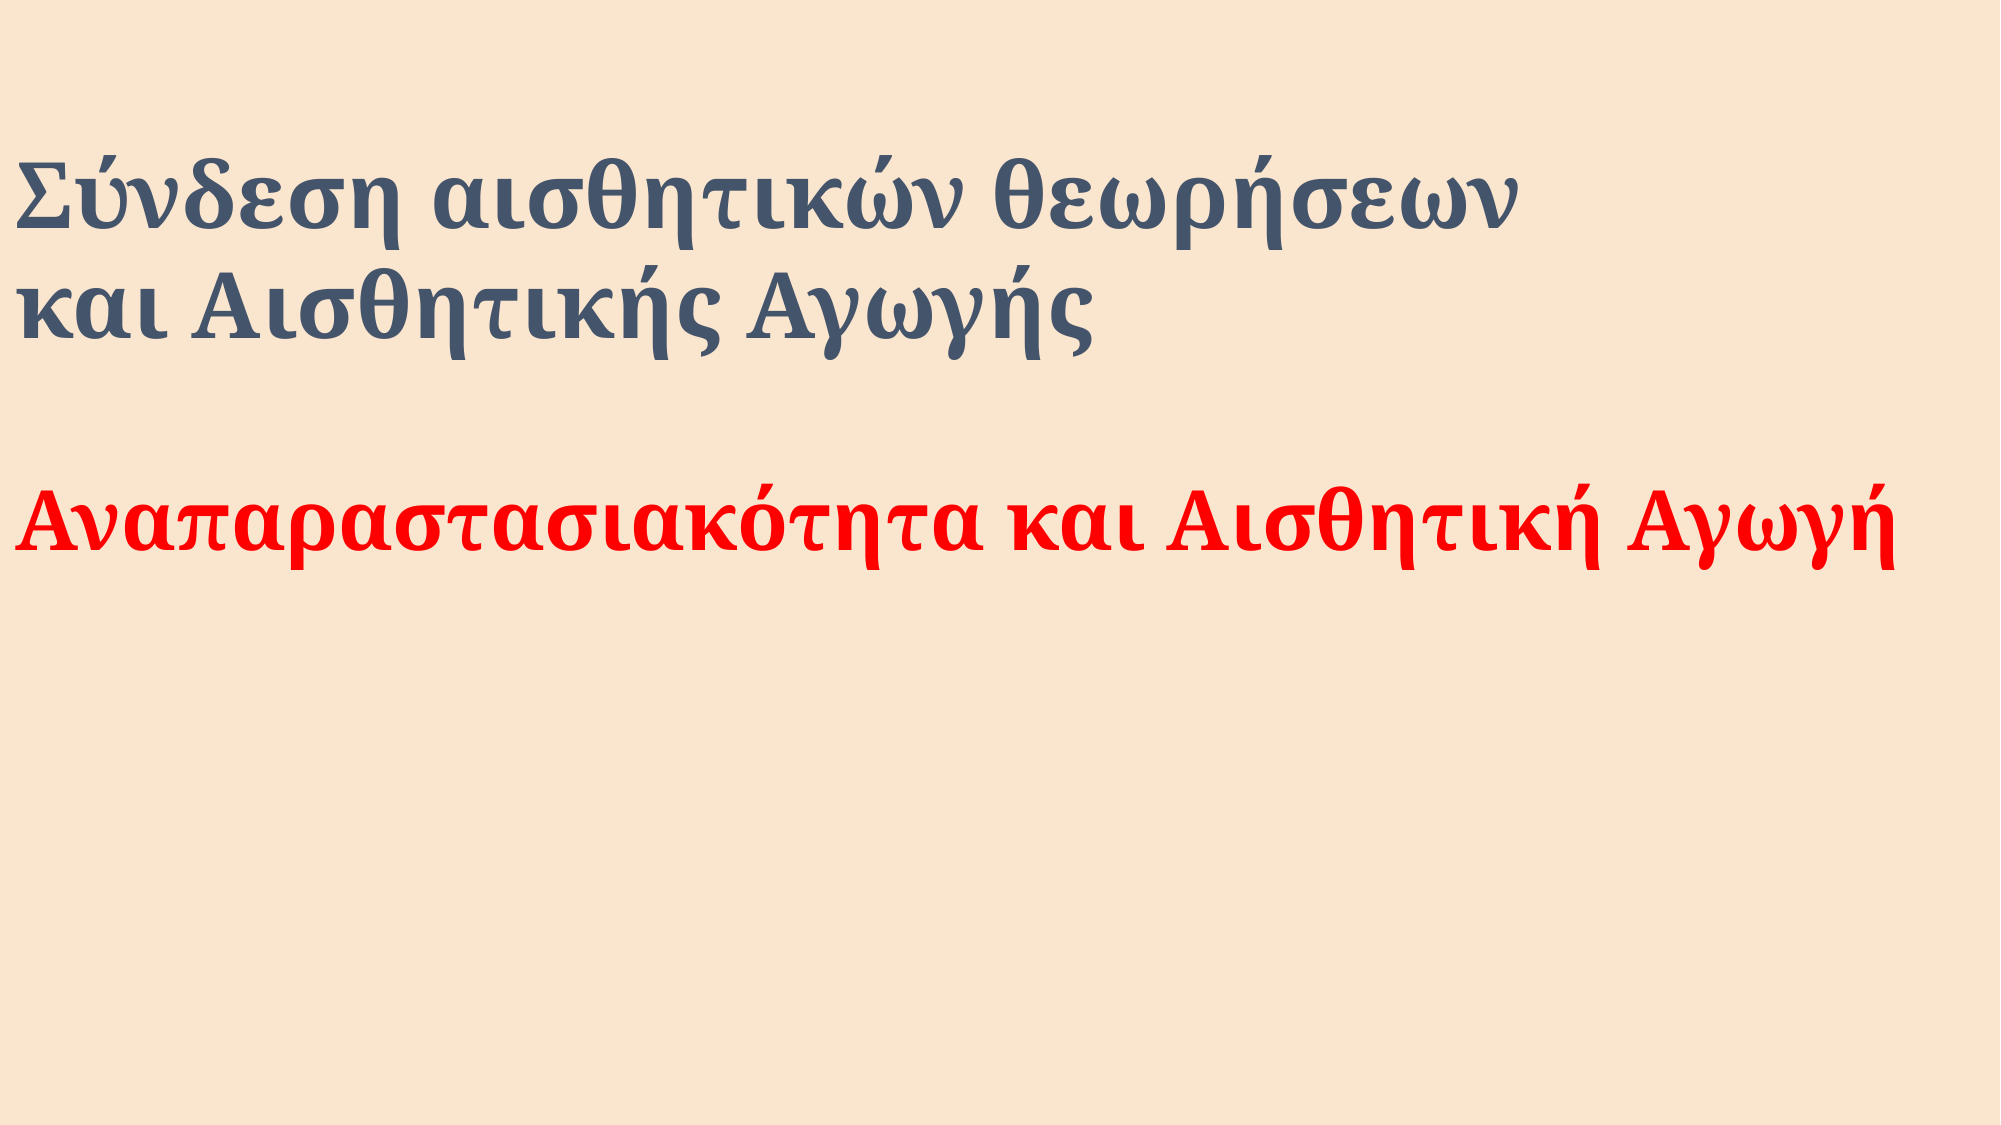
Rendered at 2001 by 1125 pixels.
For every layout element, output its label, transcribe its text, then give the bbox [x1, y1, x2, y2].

title Σύνδεση αισθητικών θεωρήσεων και Αισθητικής Αγωγής Αναπαραστασιακότητα και Αισθητική Αγωγή [0, 0, 2000, 1125]
